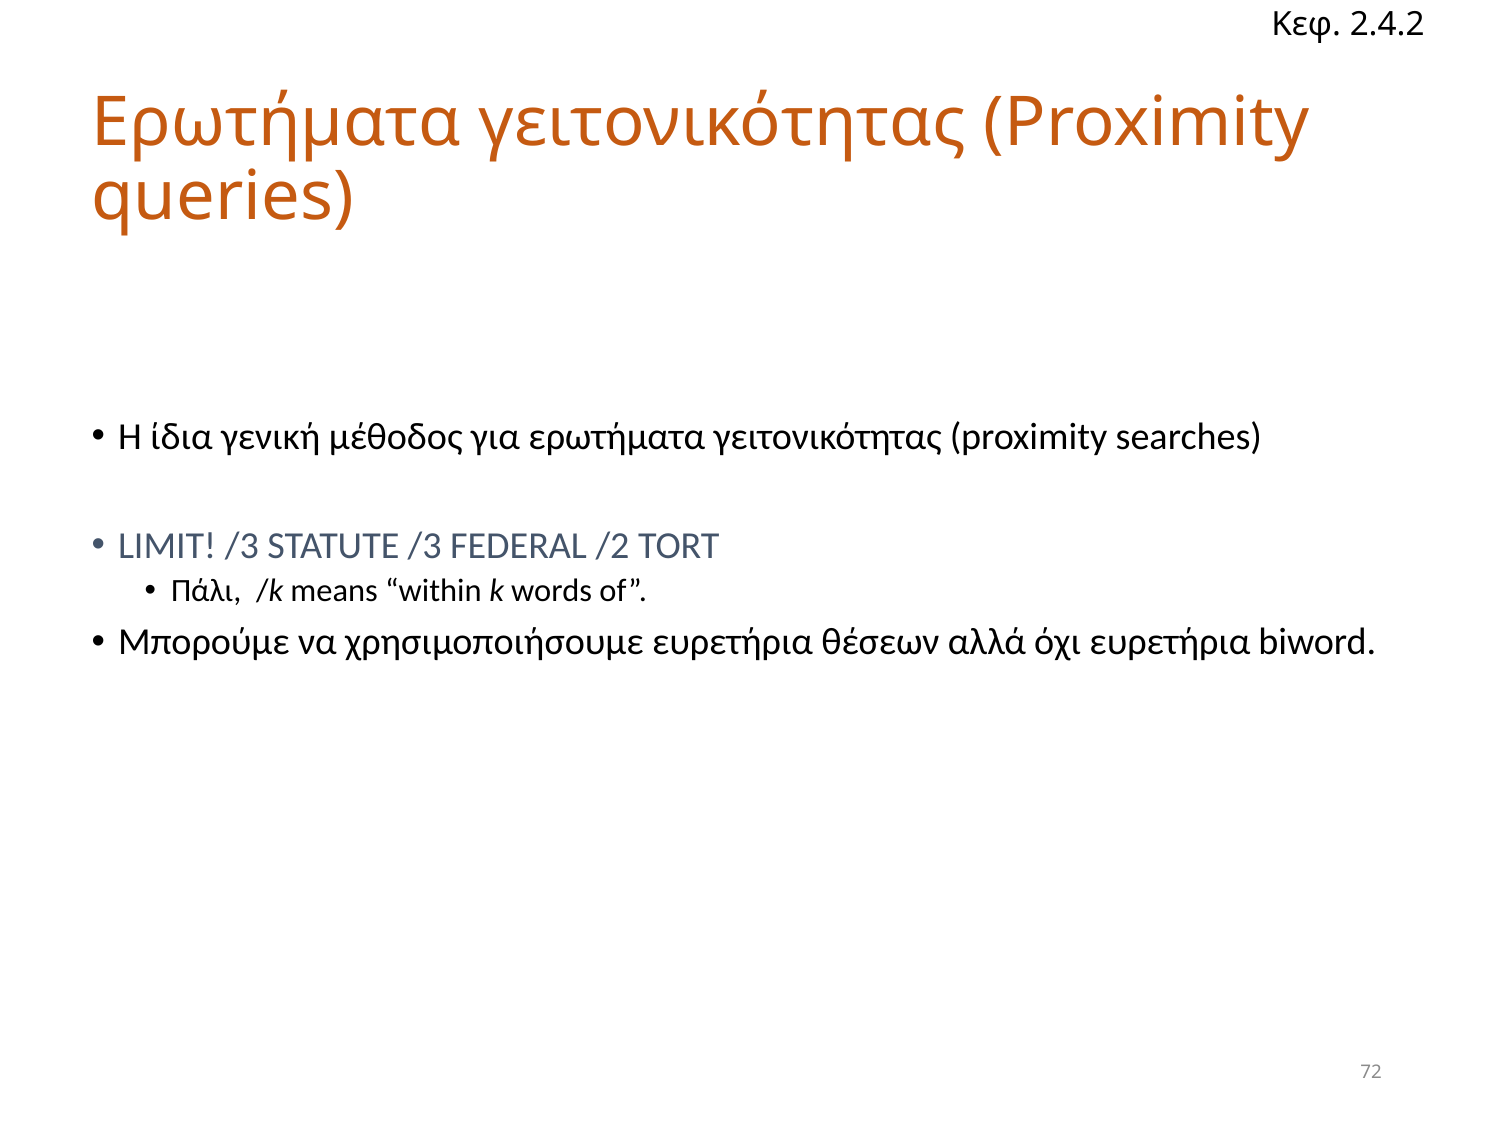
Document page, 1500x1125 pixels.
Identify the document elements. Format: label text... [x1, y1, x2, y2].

list Η ίδια γενική μέθοδος για ερωτήματα γειτονικότητας (proximity searches) LIMIT! /3 STATUTE /3 FEDERAL /2 TORT Πάλι, /k means “within k words of”. Μπορούμε να χρησιμοποιήσουμε ευρετήρια θέσεων αλλά όχι ευρετήρια biword. [76, 408, 1414, 709]
text_box Κεφ. 2.4.2 [1256, 0, 1440, 50]
slide_number 72 [1059, 1042, 1397, 1103]
title Ερωτήματα γειτονικότητας (Proximity queries) [76, 66, 1427, 254]
